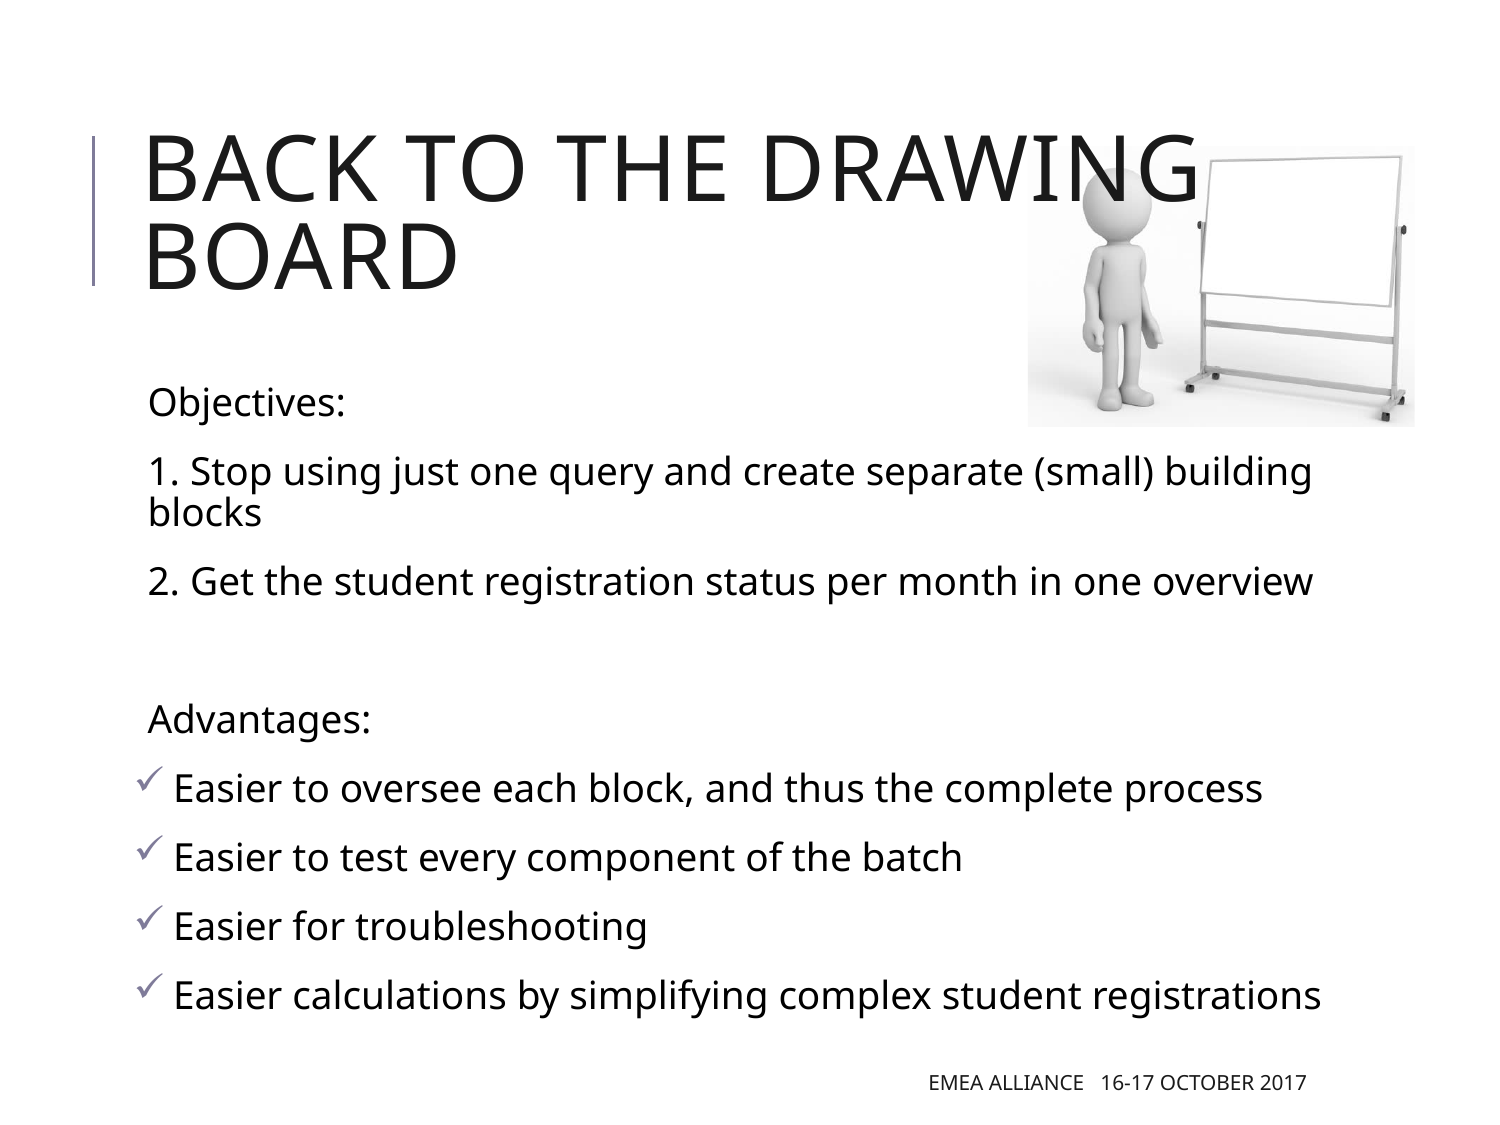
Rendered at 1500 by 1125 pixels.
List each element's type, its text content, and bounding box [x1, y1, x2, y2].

picture [1027, 146, 1415, 427]
list Objectives: 1. Stop using just one query and create separate (small) building blocks 2. Get the student registration status per month in one overview Advantages: Easier to oversee each block, and thus the complete process Easier to test every component of the batch Easier for troubleshooting Easier calculations by simplifying complex student registrations [126, 375, 1394, 1035]
title Back to the drawing board [126, 96, 1322, 342]
footer EMEA Alliance 16-17 October 2017 [595, 1061, 1322, 1107]
